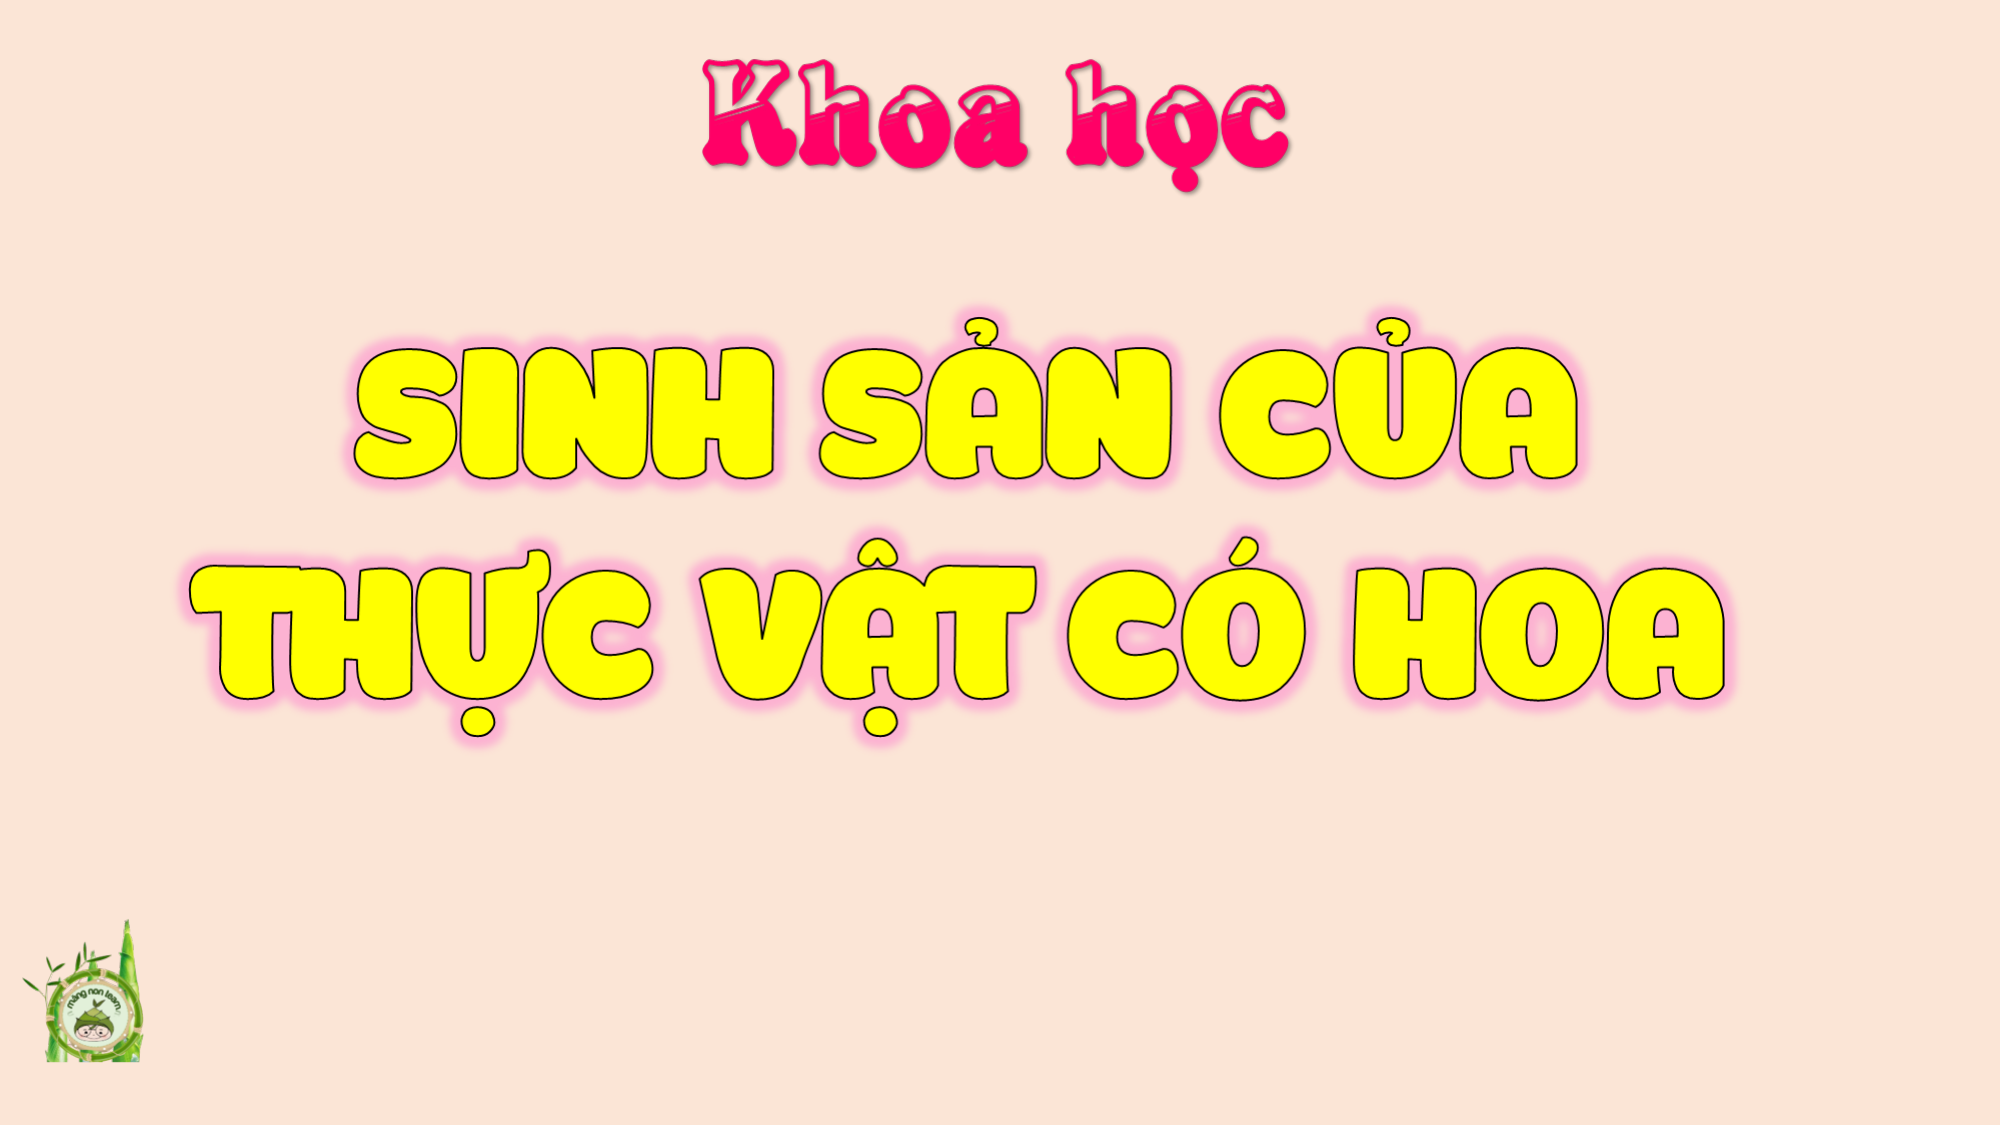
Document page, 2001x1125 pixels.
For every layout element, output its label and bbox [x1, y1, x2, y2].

picture [16, 911, 170, 1069]
picture [120, 0, 1809, 762]
